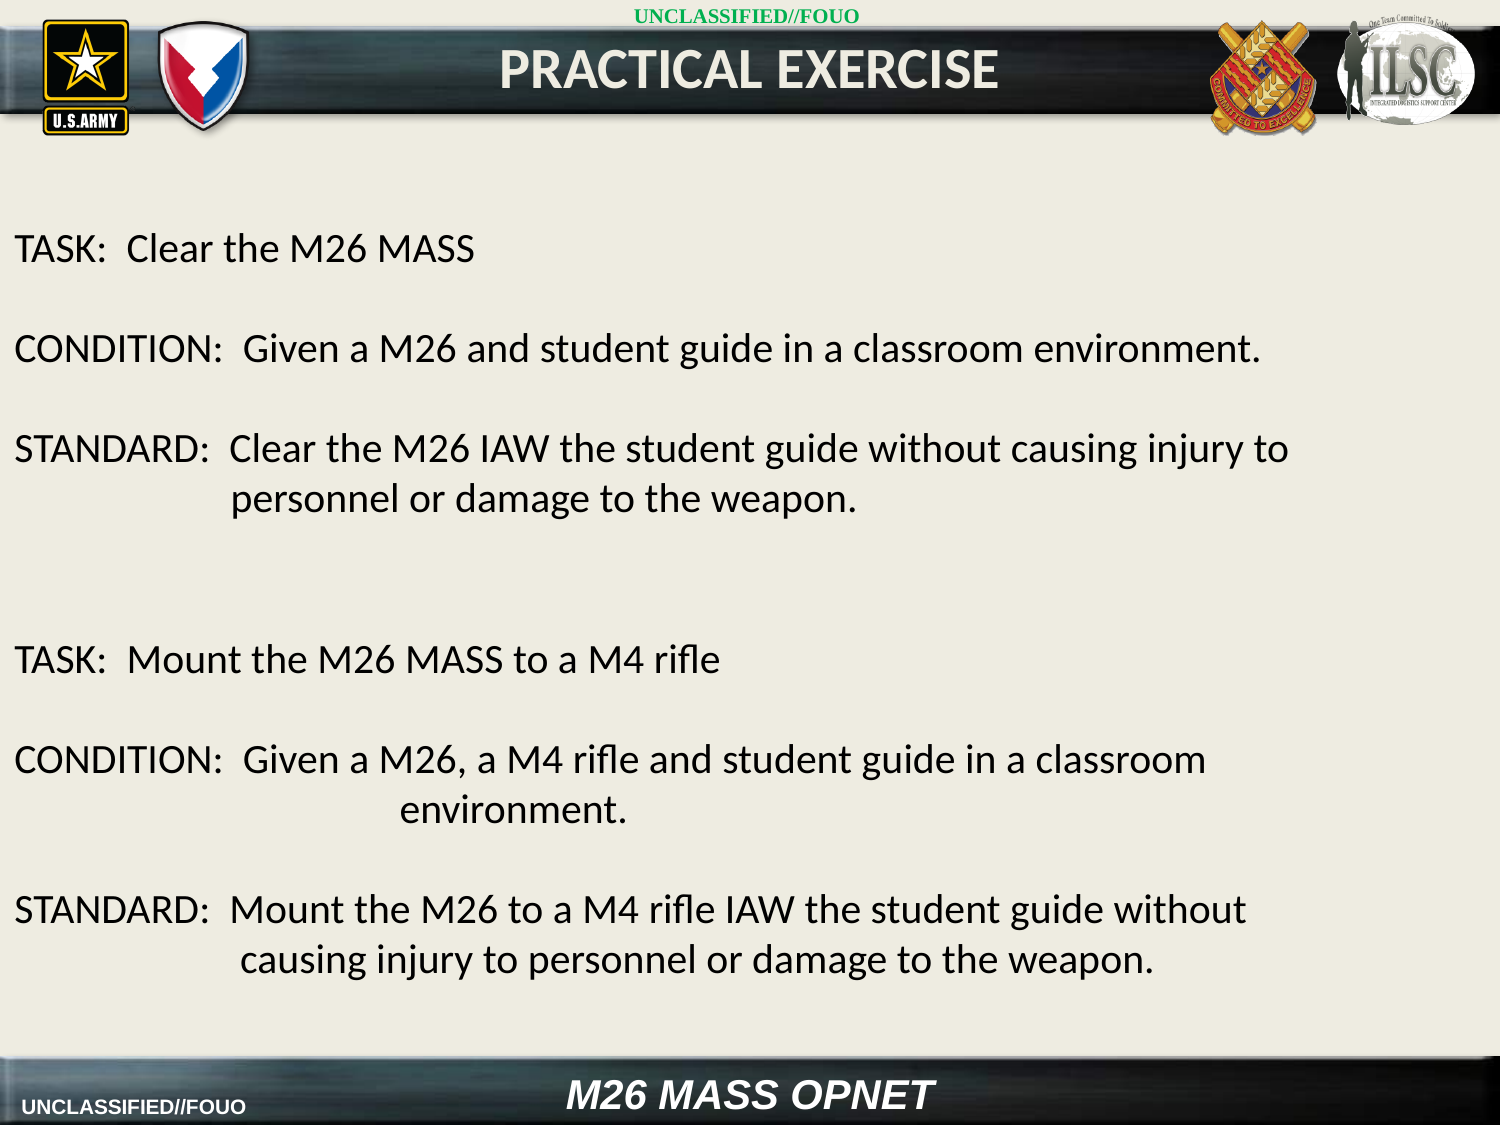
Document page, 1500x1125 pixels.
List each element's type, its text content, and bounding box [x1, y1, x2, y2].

text_box TASK: Mount the M26 MASS to a M4 rifle CONDITION: Given a M26, a M4 rifle and student guide in a classroom environment. STANDARD: Mount the M26 to a M4 rifle IAW the student guide without causing injury to personnel or damage to the weapon. [0, 624, 1500, 990]
text_box TASK: Clear the M26 MASS CONDITION: Given a M26 and student guide in a classroom environment. STANDARD: Clear the M26 IAW the student guide without causing injury to personnel or damage to the weapon. [0, 213, 1500, 529]
text_box PRACTICAL EXERCISE [0, 0, 1500, 153]
text_box M26 MASS OPNET [56, 1060, 1444, 1125]
picture [0, 1056, 1500, 1125]
